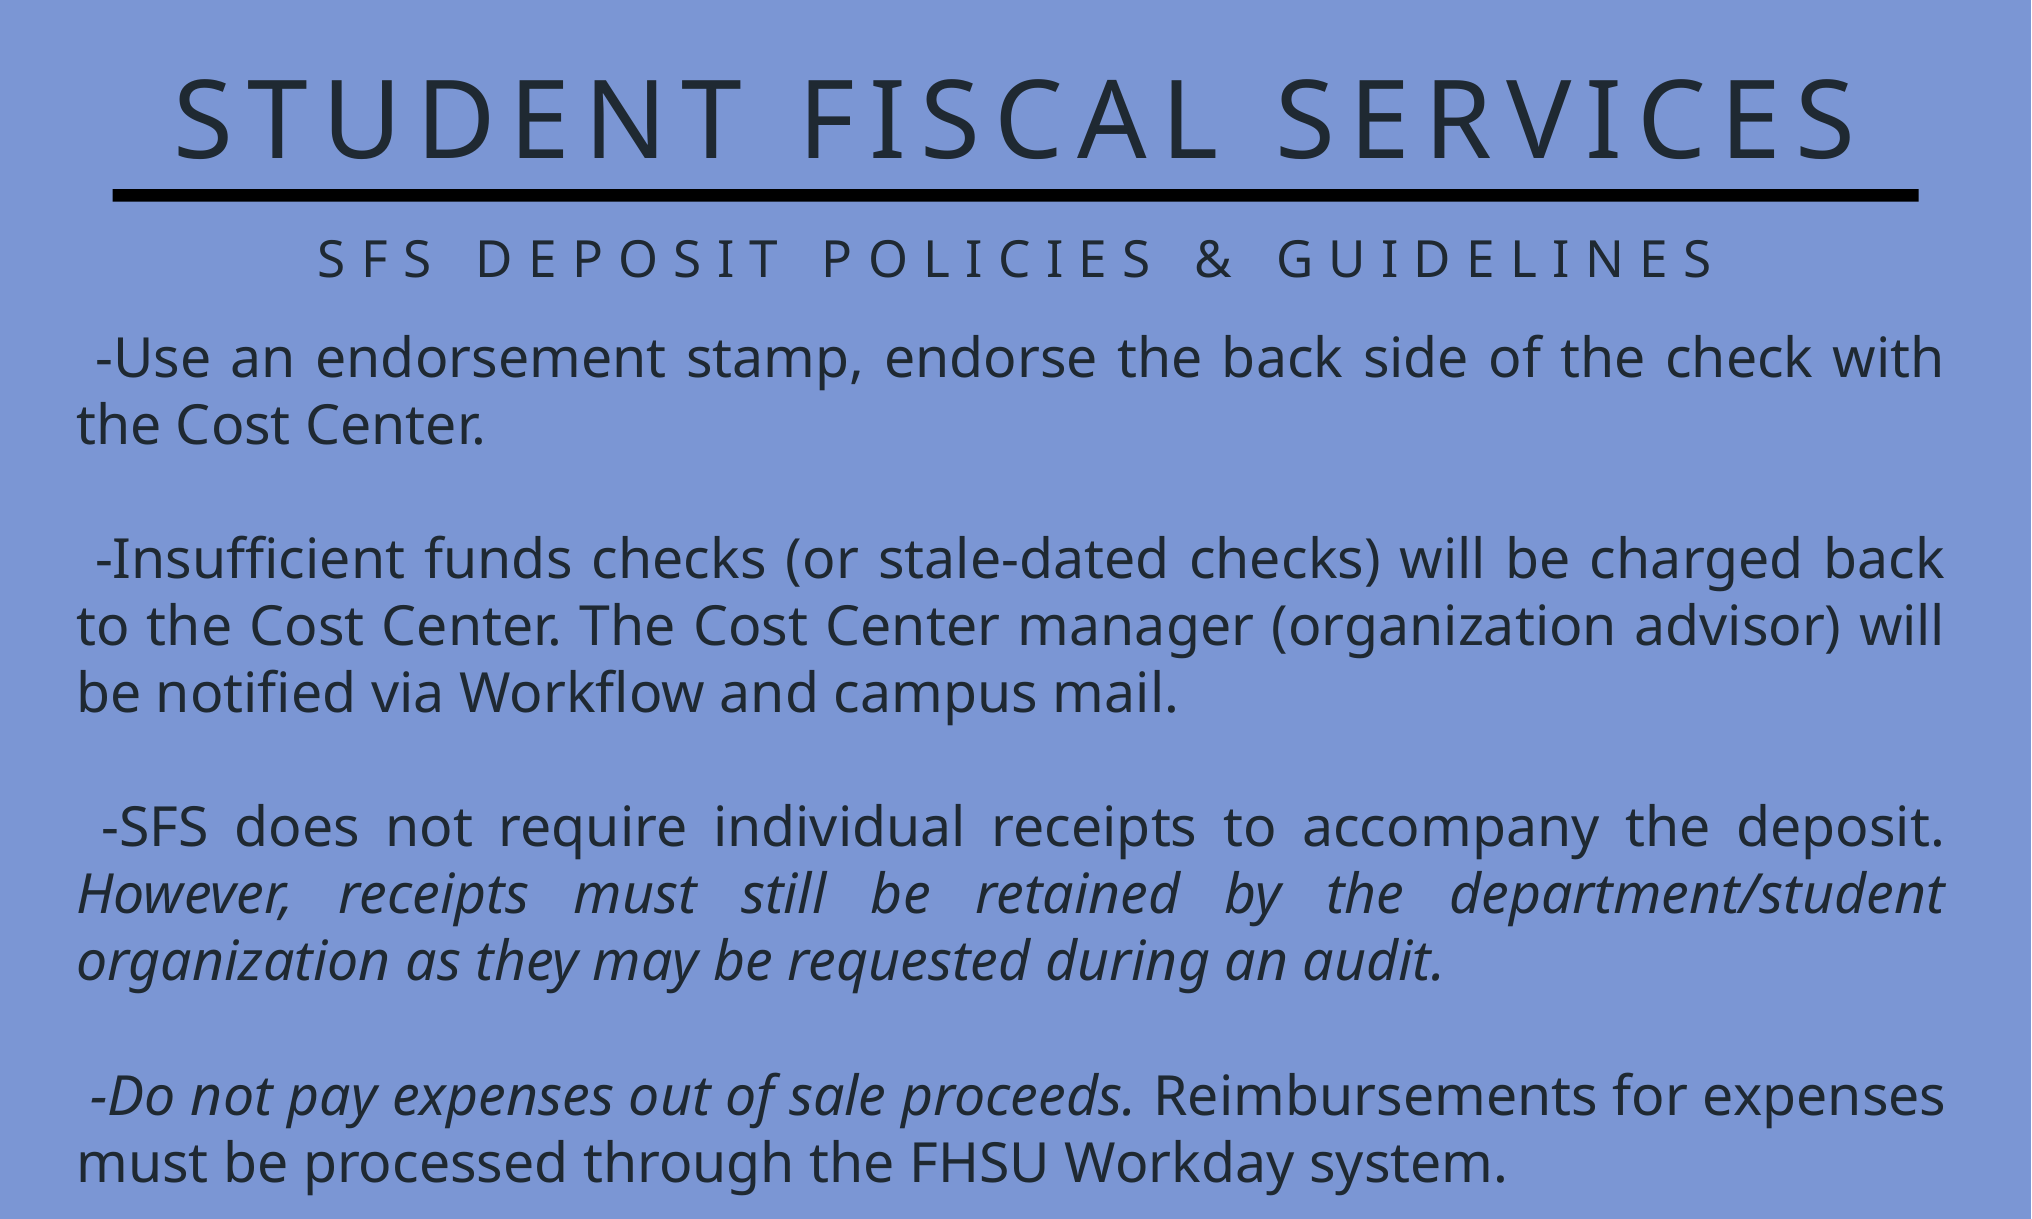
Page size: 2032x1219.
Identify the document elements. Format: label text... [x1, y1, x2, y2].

text_box STUDENT FISCAL SERVICES [83, 86, 1948, 181]
text_box SFS DEPOSIT POLICIES & GUIDELINES [0, 215, 2032, 288]
text_box -Use an endorsement stamp, endorse the back side of the check with the Cost Center. -Insufficient funds checks (or stale-dated checks) will be charged back to the Cost Center. The Cost Center manager (organization advisor) will be notified via Workflow and campus mail. -SFS does not require individual receipts to accompany the deposit. However, receipts must still be retained by the department/student organization as they may be requested during an audit. -Do not pay expenses out of sale proceeds. Reimbursements for expenses must be processed through the FHSU Workday system. [75, 321, 1948, 1194]
